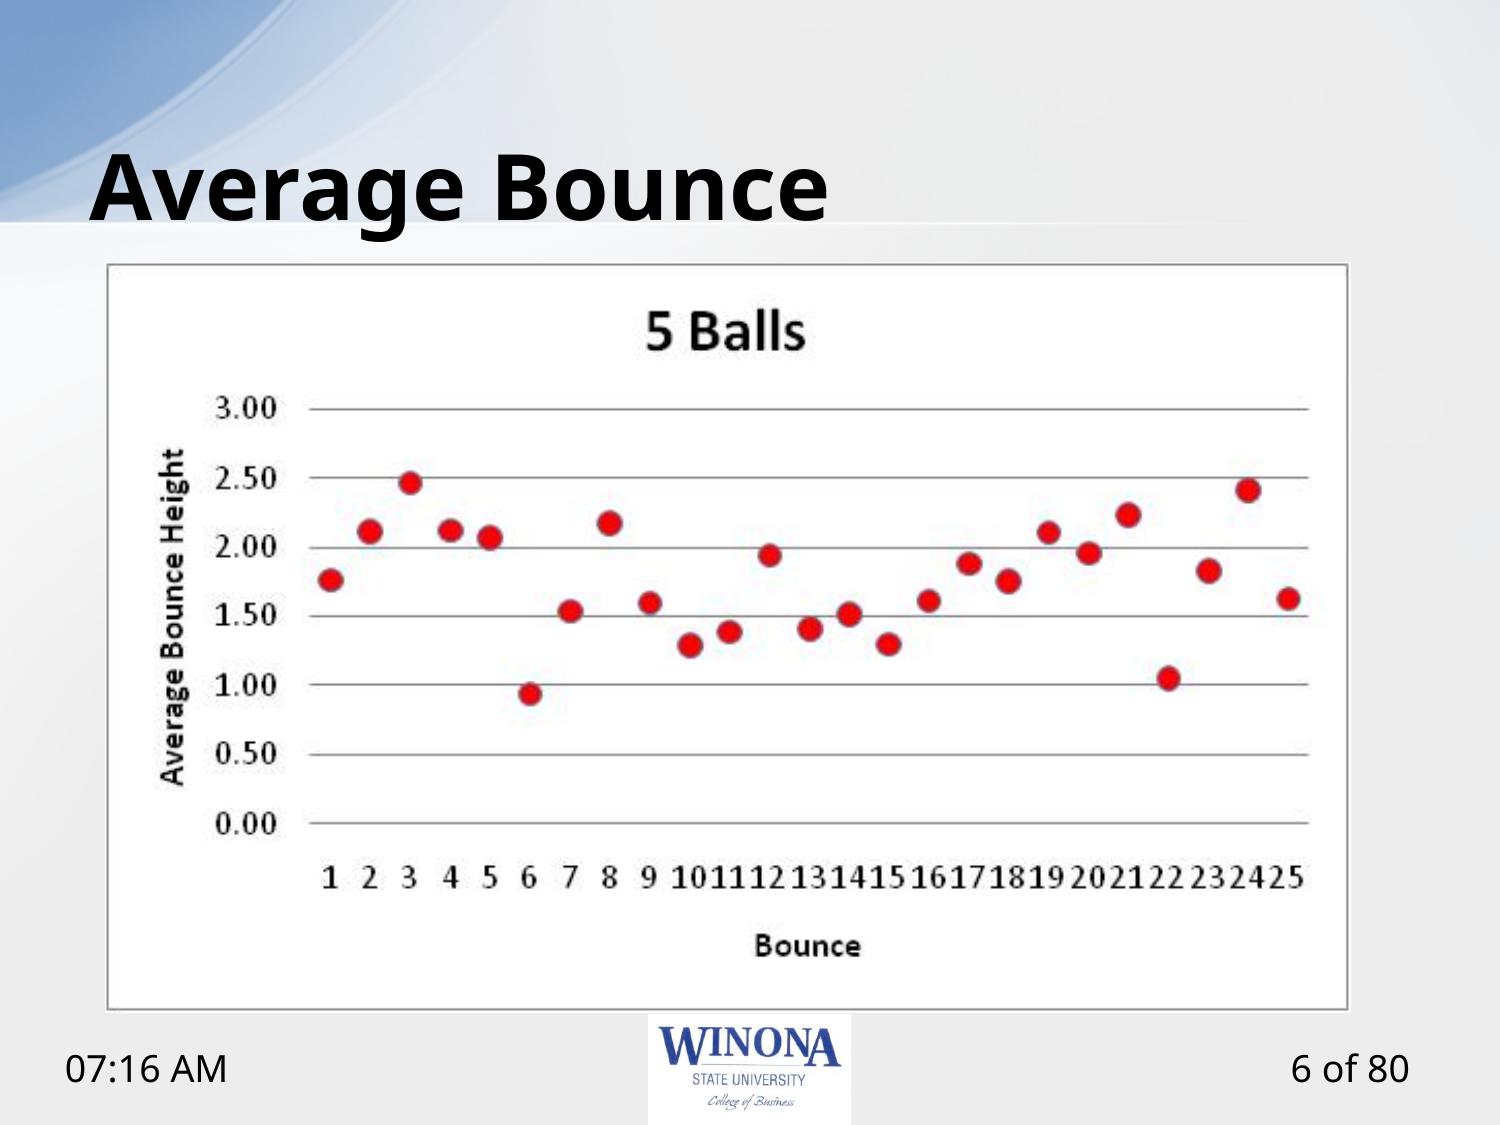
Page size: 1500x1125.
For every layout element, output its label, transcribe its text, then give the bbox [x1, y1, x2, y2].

title Average Bounce [75, 58, 1425, 247]
picture [0, 0, 1500, 1125]
